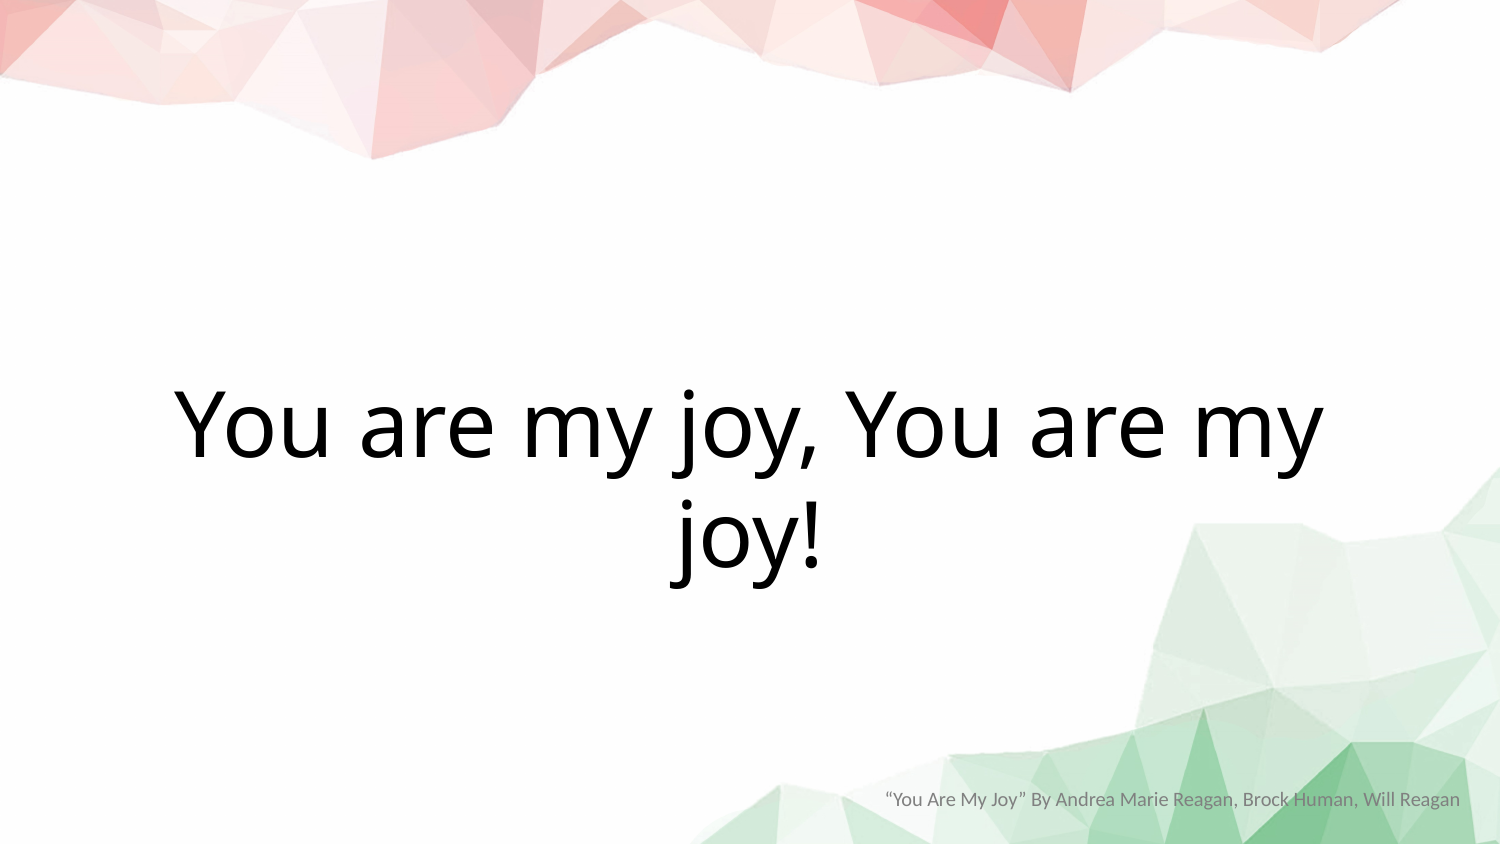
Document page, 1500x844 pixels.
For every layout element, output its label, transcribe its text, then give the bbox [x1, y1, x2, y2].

text_box “You Are My Joy” By Andrea Marie Reagan, Brock Human, Will Reagan [869, 779, 1475, 819]
picture [0, 0, 1500, 844]
text_box You are my joy, You are my joy! [83, 358, 1417, 594]
